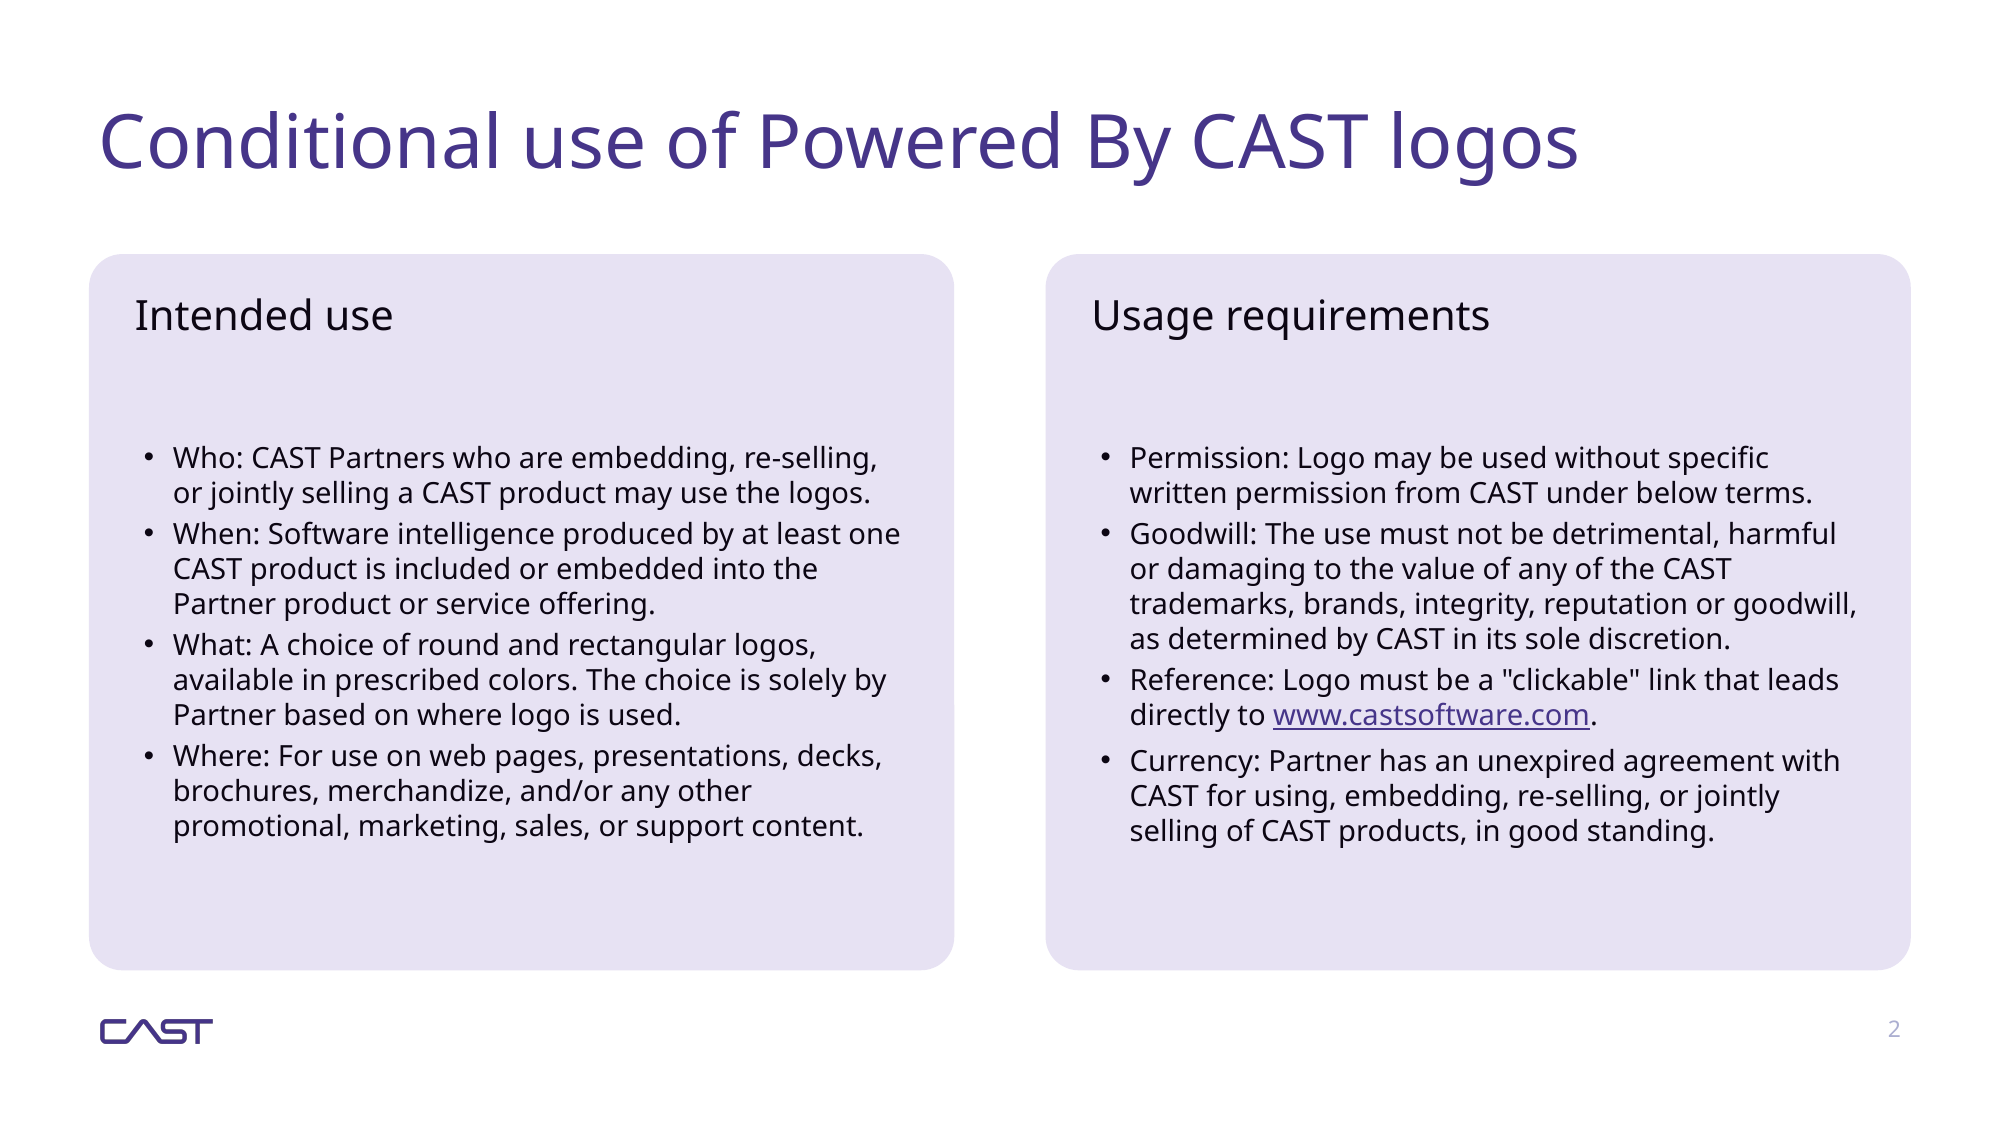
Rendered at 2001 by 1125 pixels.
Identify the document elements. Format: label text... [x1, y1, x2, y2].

slide_number 2 [1498, 1000, 1917, 1060]
text_box [87, 252, 956, 972]
text_box Usage requirements Permission: Logo may be used without specific written permission from CAST under below terms. Goodwill: The use must not be detrimental, harmful or damaging to the value of any of the CAST trademarks, brands, integrity, reputation or goodwill, as determined by CAST in its sole discretion. Reference: Logo must be a "clickable" link that leads directly to www.castsoftware.com. Currency: Partner has an unexpired agreement with CAST for using, embedding, re-selling, or jointly selling of CAST products, in good standing. [1076, 281, 1880, 943]
picture [100, 1019, 213, 1044]
title Conditional use of Powered By CAST logos [83, 64, 1915, 225]
text_box [1044, 252, 1913, 972]
text_box Intended use Who: CAST Partners who are embedding, re-selling, or jointly selling a CAST product may use the logos. When: Software intelligence produced by at least one CAST product is included or embedded into the Partner product or service offering. What: A choice of round and rectangular logos, available in prescribed colors. The choice is solely by Partner based on where logo is used. Where: For use on web pages, presentations, decks, brochures, merchandize, and/or any other promotional, marketing, sales, or support content. [120, 281, 924, 943]
